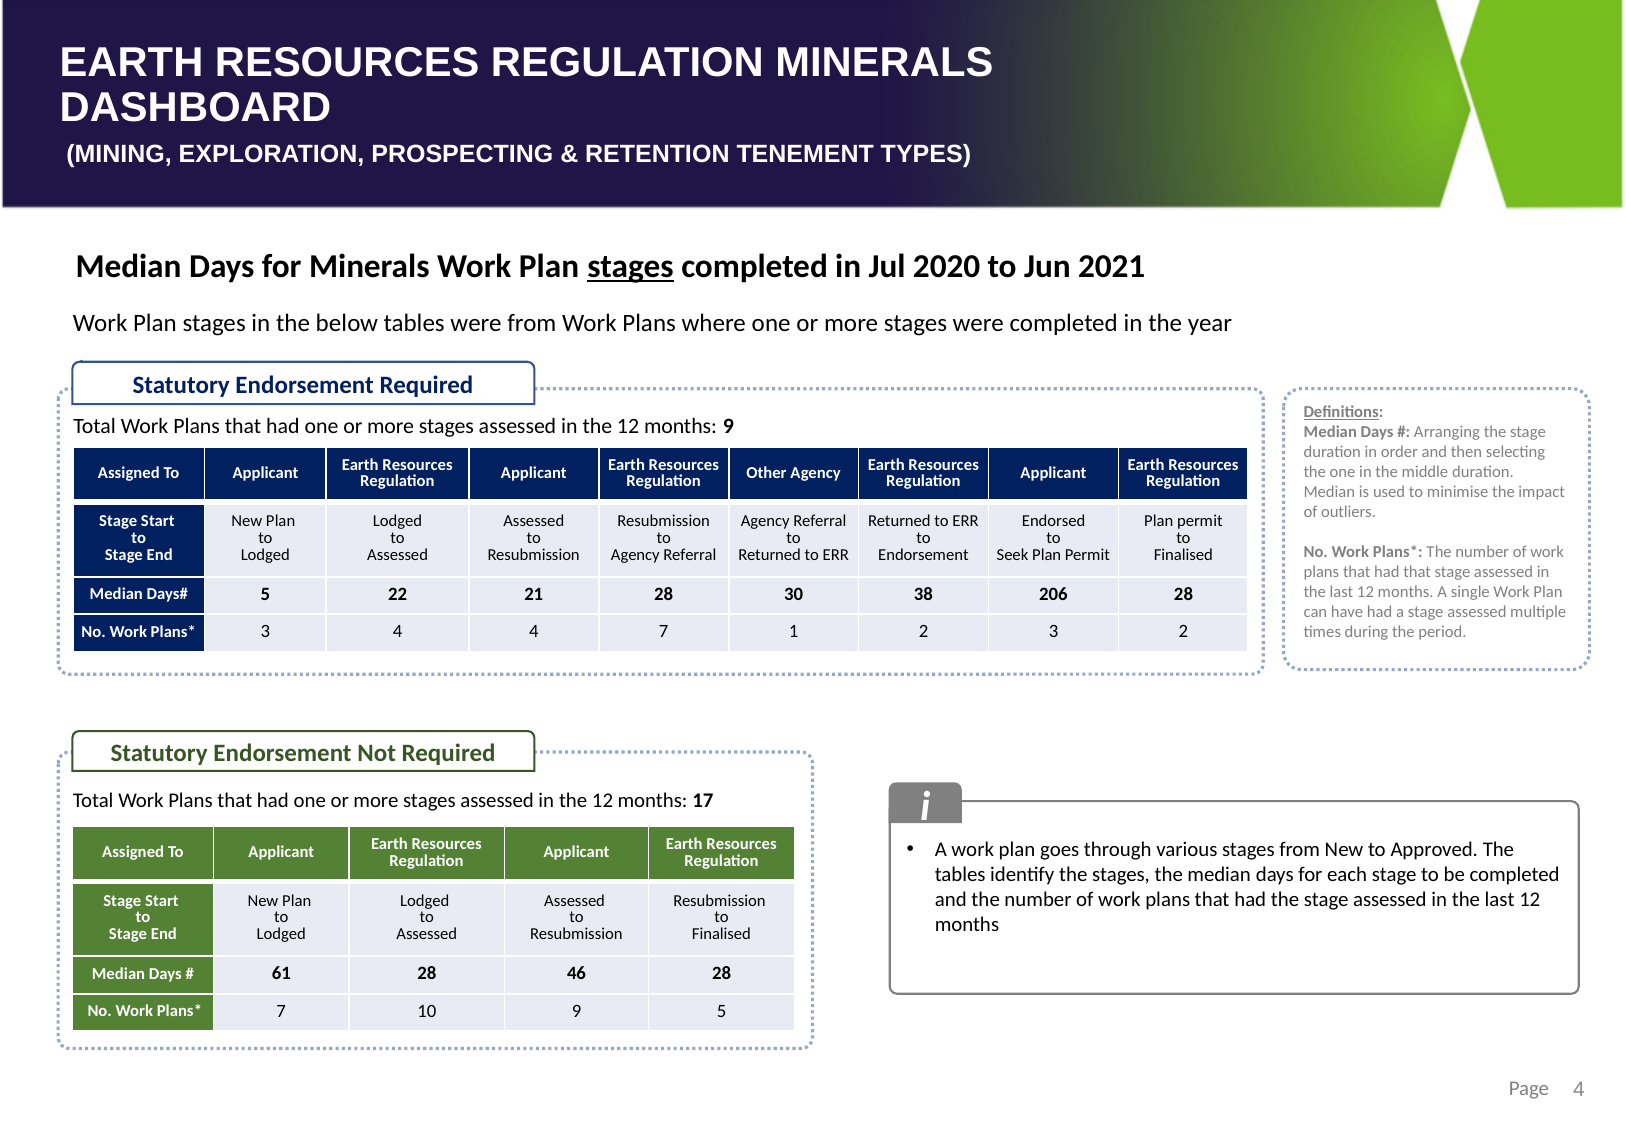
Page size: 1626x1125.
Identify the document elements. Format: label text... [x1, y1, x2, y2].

text_box Statutory Endorsement Required [71, 359, 536, 406]
text_box Definitions: Median Days #: Arranging the stage duration in order and then selecting the one in the middle duration. Median is used to minimise the impact of outliers. No. Work Plans*: The number of work plans that had that stage assessed in the last 12 months. A single Work Plan can have had a stage assessed multiple times during the period. [1282, 387, 1591, 671]
text_box Statutory Endorsement Not Required [71, 730, 536, 772]
text_box [57, 750, 814, 1050]
text_box [57, 387, 1265, 676]
slide_number 4 [1545, 1062, 1613, 1113]
picture [0, 0, 1625, 212]
text_box Work Plan stages in the below tables were from Work Plans where one or more stages were completed in the year [58, 303, 1284, 345]
text_box Median Days for Minerals Work Plan stages completed in Jul 2020 to Jun 2021 [60, 246, 1264, 305]
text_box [889, 783, 1579, 994]
